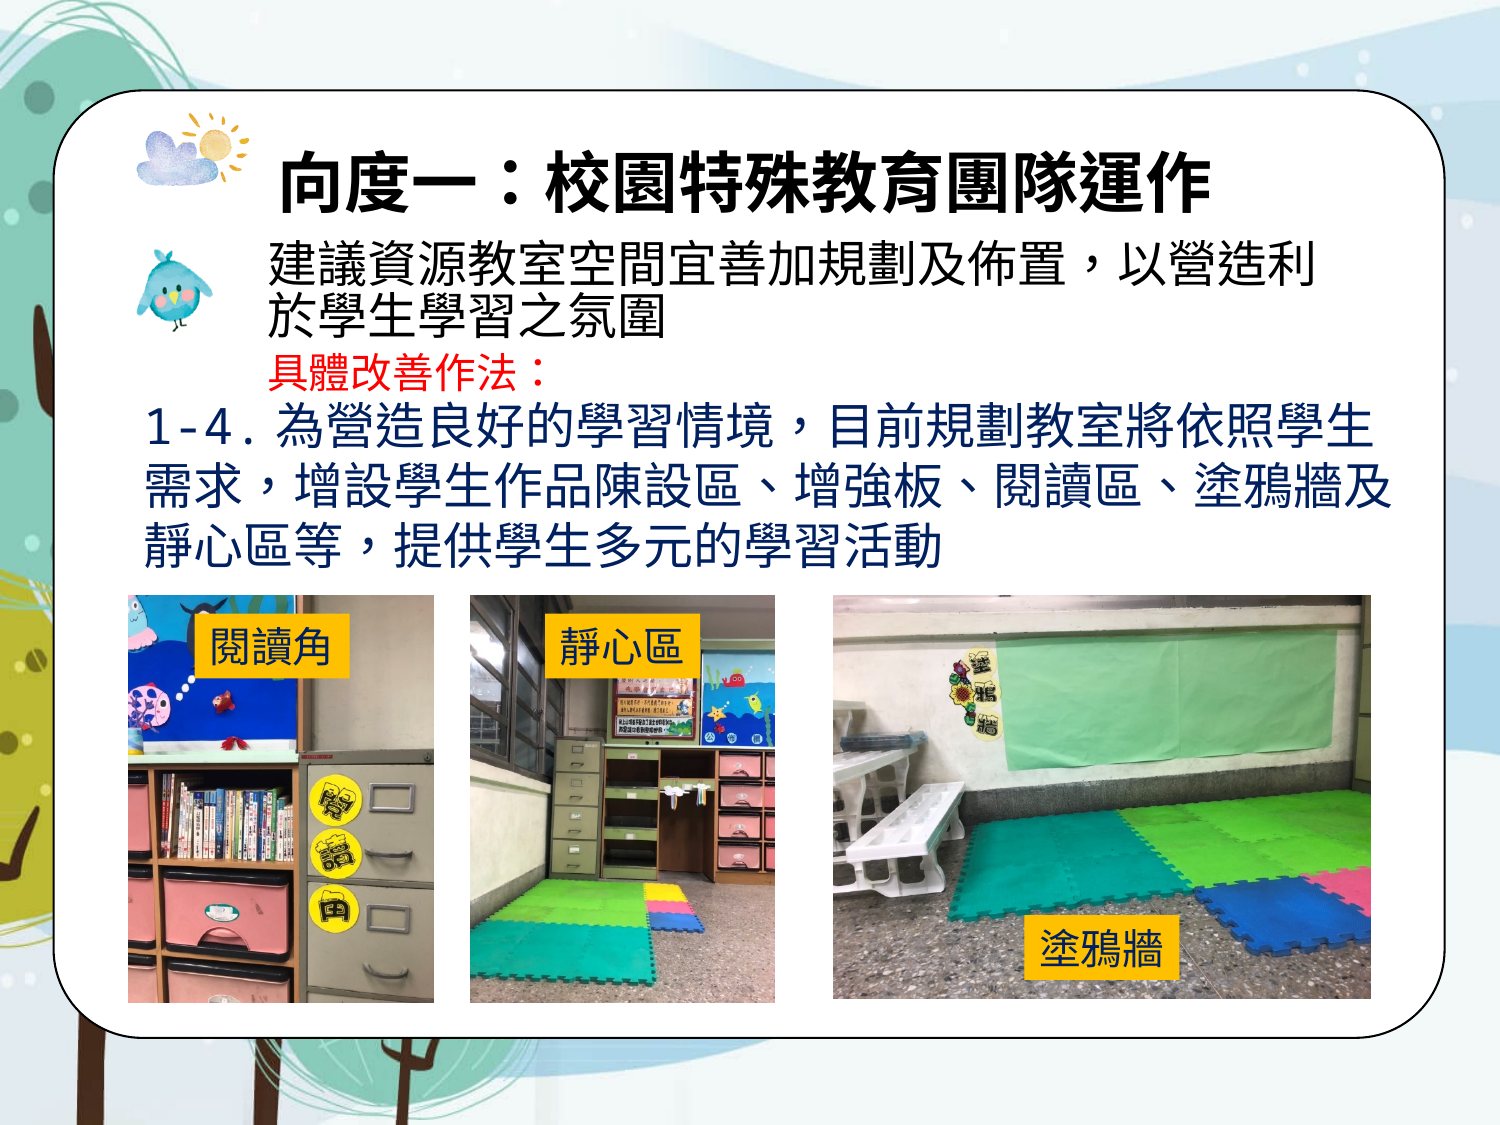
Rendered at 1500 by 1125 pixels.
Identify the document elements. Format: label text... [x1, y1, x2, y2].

text_box 1-4.為營造良好的學習情境，目前規劃教室將依照學生需求，增設學生作品陳設區、增強板、閱讀區、塗鴉牆及靜心區等，提供學生多元的學習活動 [128, 387, 1409, 583]
picture [0, 0, 1500, 1125]
text_box 建議資源教室空間宜善加規劃及佈置，以營造利於學生學習之氛圍 具體改善作法： [215, 233, 1382, 405]
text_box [136, 112, 1436, 216]
